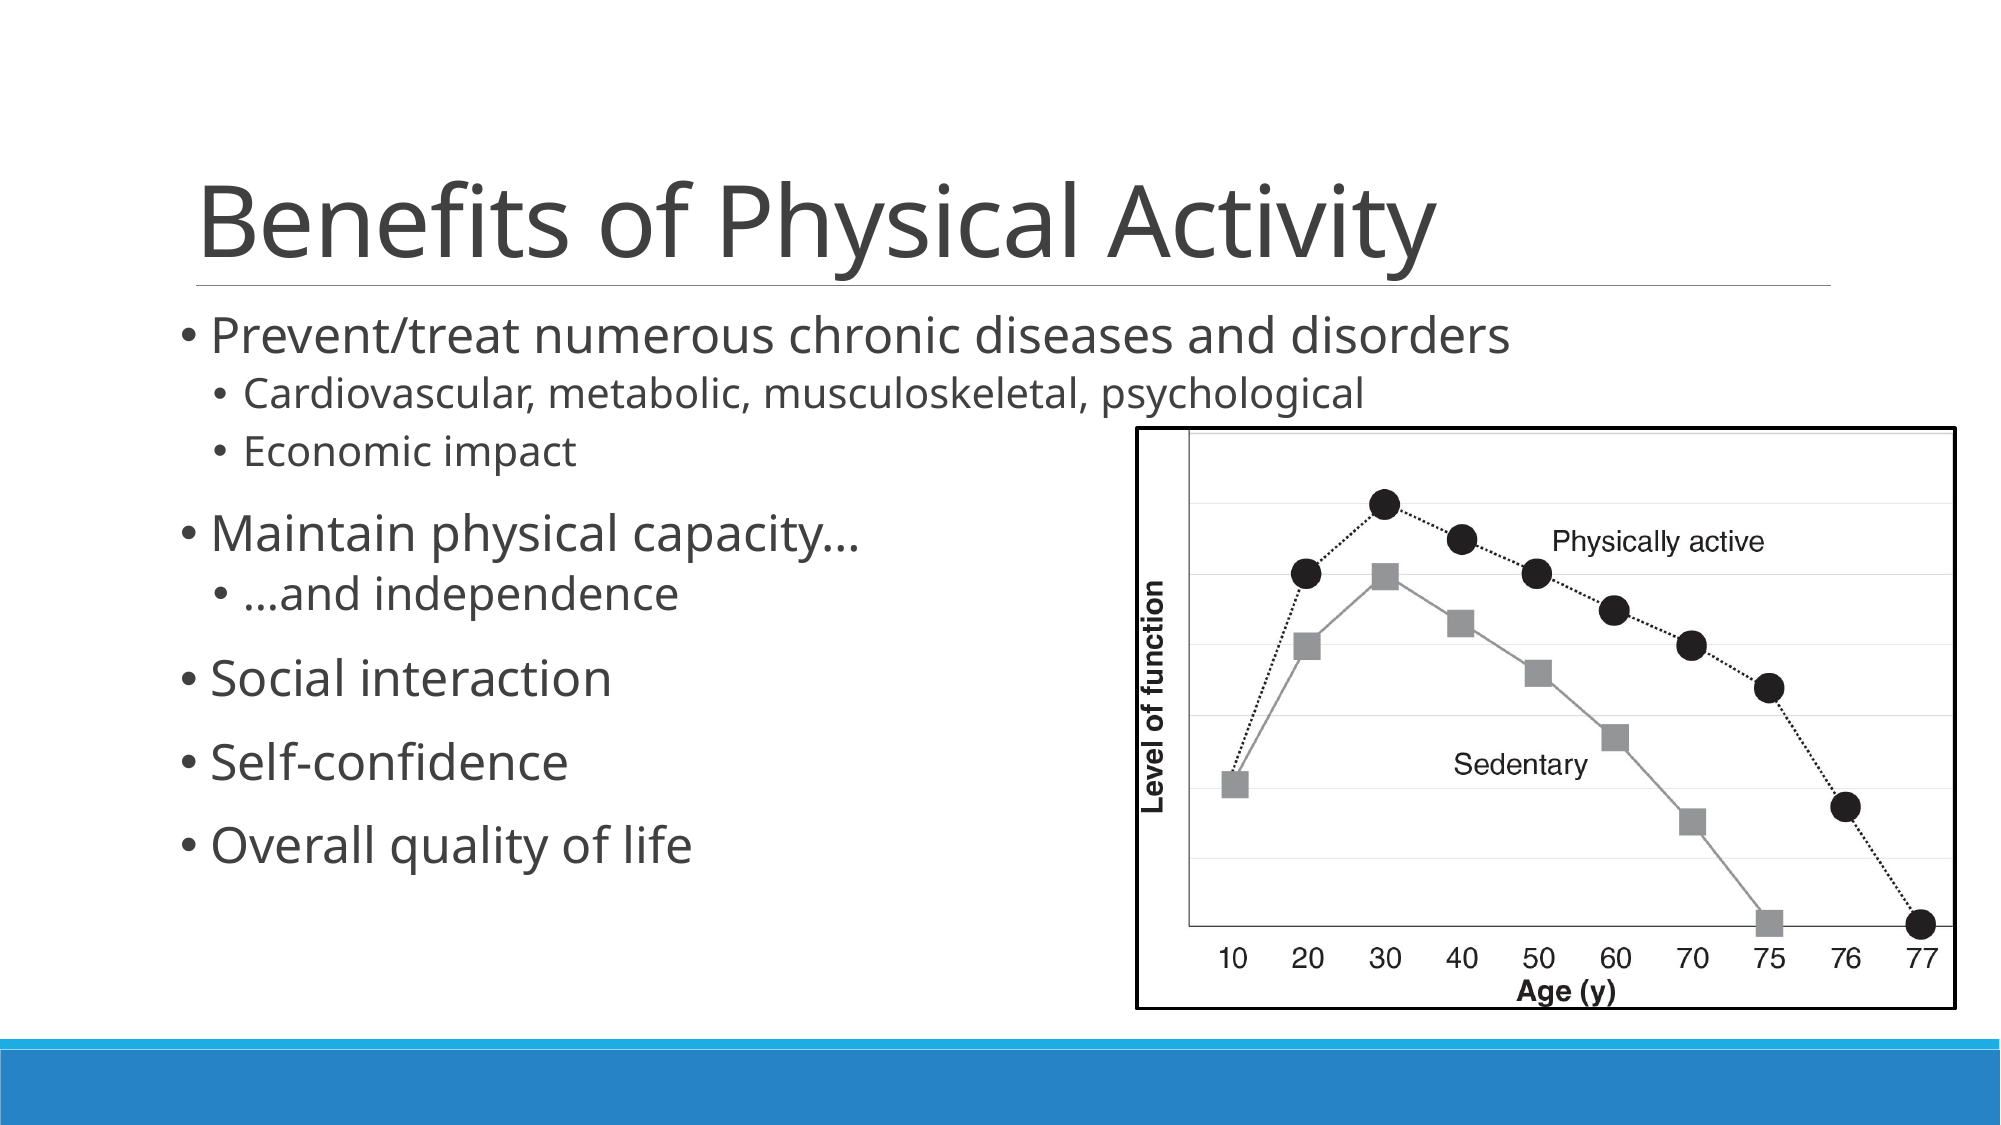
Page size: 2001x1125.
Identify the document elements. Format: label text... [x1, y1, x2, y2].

list Prevent/treat numerous chronic diseases and disorders Cardiovascular, metabolic, musculoskeletal, psychological Economic impact Maintain physical capacity… …and independence Social interaction Self-confidence Overall quality of life [180, 302, 1830, 963]
picture [1138, 429, 1954, 1008]
title Benefits of Physical Activity [180, 47, 1830, 285]
